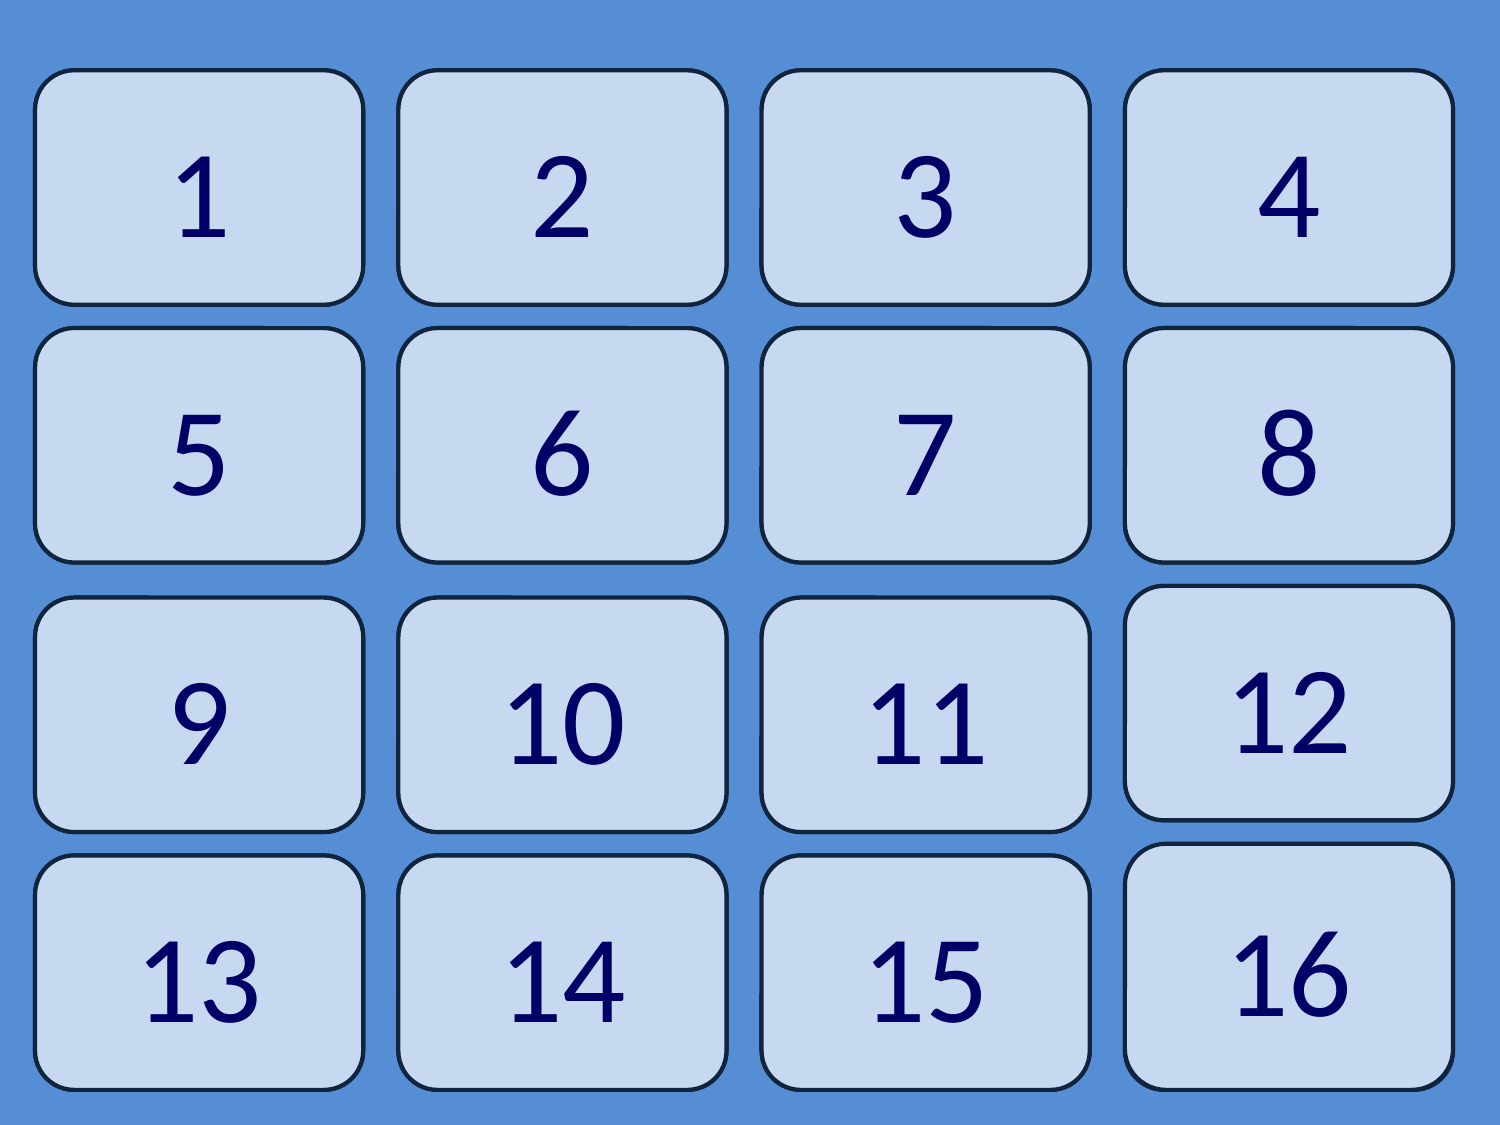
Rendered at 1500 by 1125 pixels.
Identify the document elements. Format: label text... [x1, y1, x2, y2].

text_box 13 [32, 853, 366, 1092]
text_box 16 [1122, 841, 1456, 1092]
text_box 15 [759, 853, 1092, 1092]
text_box 6 [396, 325, 729, 565]
text_box 1 [32, 68, 366, 307]
text_box 8 [1122, 325, 1456, 565]
text_box 11 [759, 595, 1092, 835]
text_box 5 [32, 325, 366, 565]
text_box 12 [1122, 583, 1456, 823]
text_box 14 [396, 853, 729, 1092]
text_box 4 [1122, 68, 1456, 307]
text_box 3 [759, 68, 1092, 307]
text_box 9 [32, 595, 366, 835]
text_box 7 [759, 325, 1092, 565]
text_box 10 [396, 595, 729, 835]
text_box 2 [396, 68, 729, 307]
